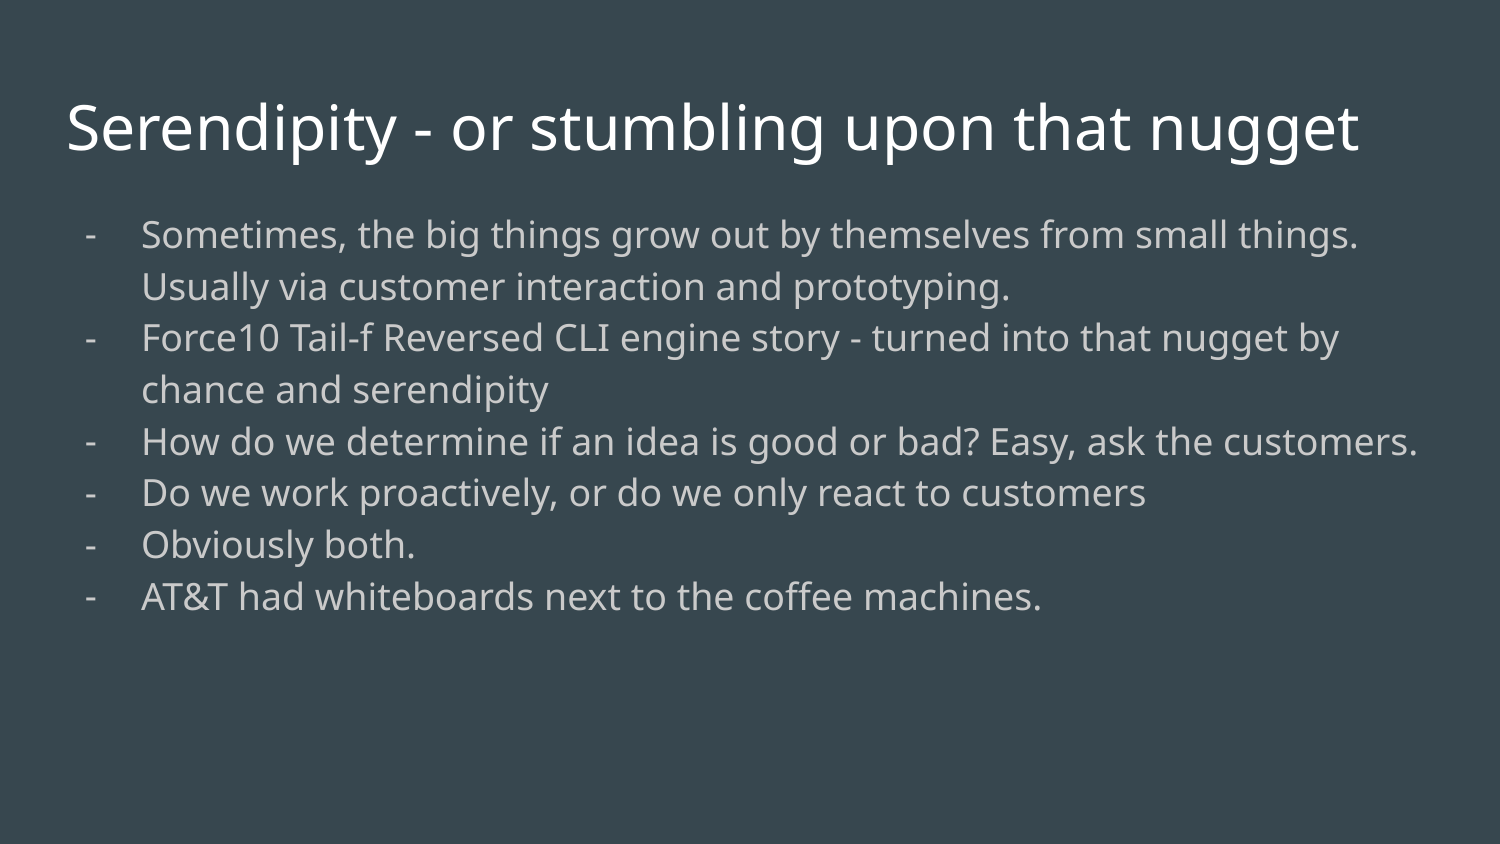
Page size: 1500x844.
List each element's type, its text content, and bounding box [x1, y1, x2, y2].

list Sometimes, the big things grow out by themselves from small things. Usually via customer interaction and prototyping. Force10 Tail-f Reversed CLI engine story - turned into that nugget by chance and serendipity How do we determine if an idea is good or bad? Easy, ask the customers. Do we work proactively, or do we only react to customers Obviously both. AT&T had whiteboards next to the coffee machines. [51, 189, 1449, 750]
title Serendipity - or stumbling upon that nugget [51, 72, 1449, 167]
